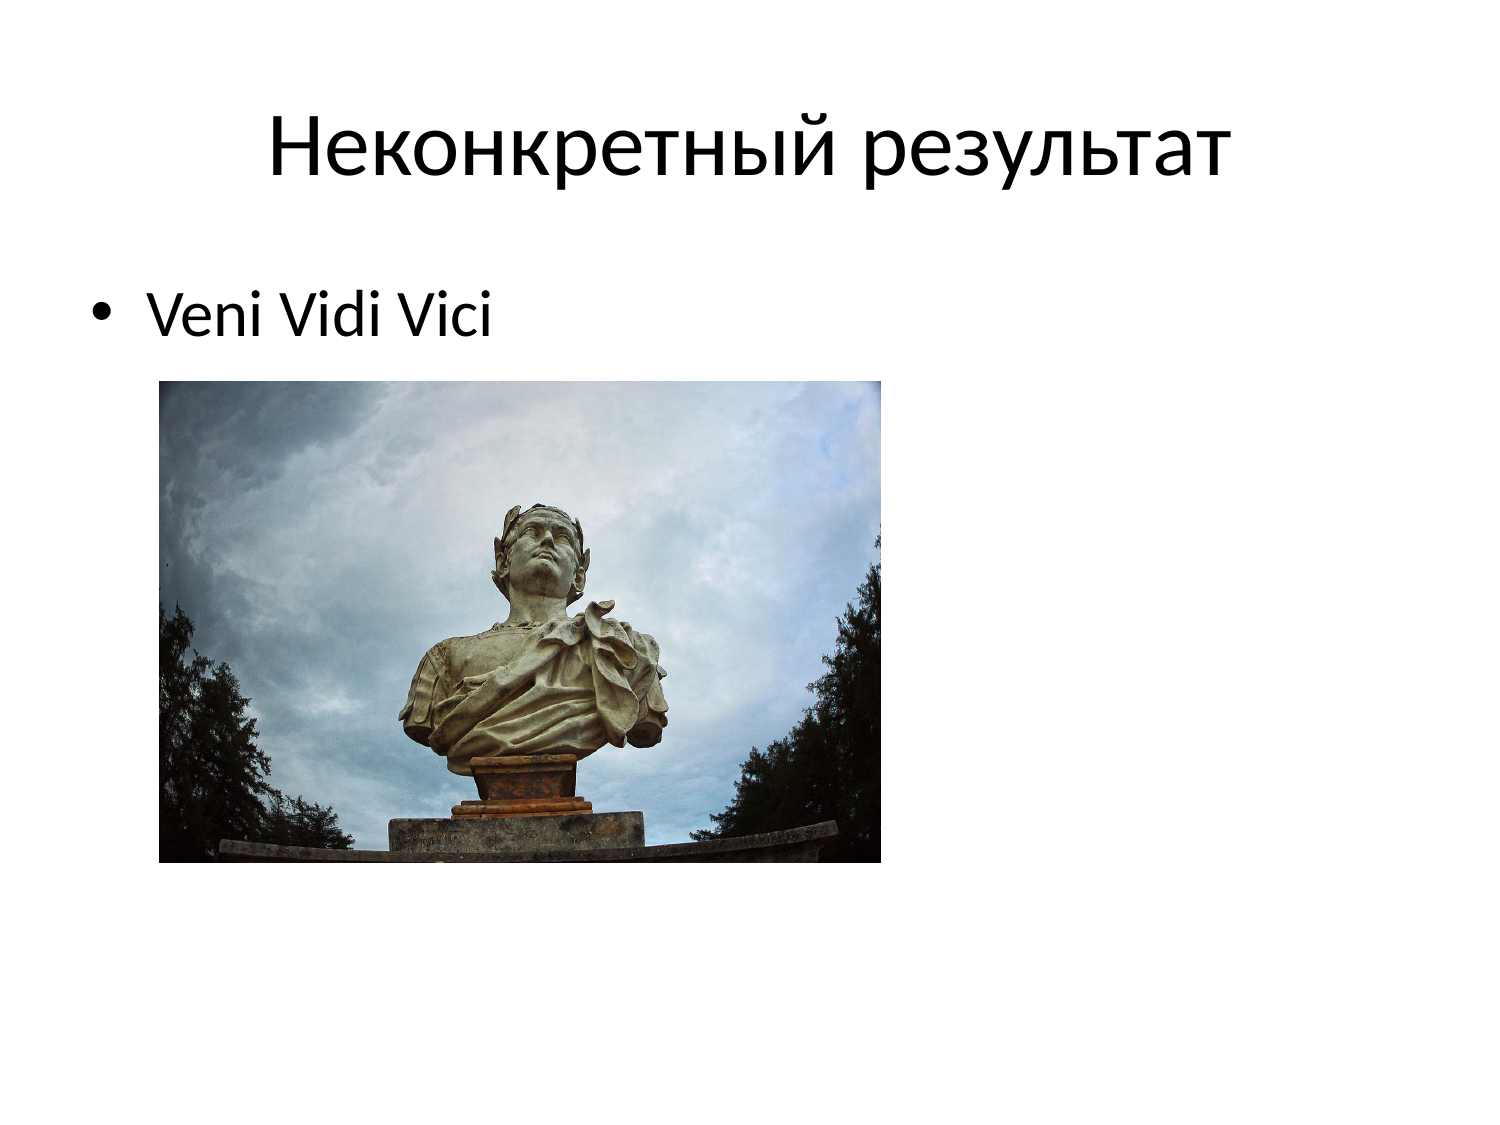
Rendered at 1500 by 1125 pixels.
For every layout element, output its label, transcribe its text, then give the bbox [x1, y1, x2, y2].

title Неконкретный результат [75, 45, 1425, 233]
list Veni Vidi Vici [75, 262, 1425, 1005]
picture [159, 381, 881, 863]
